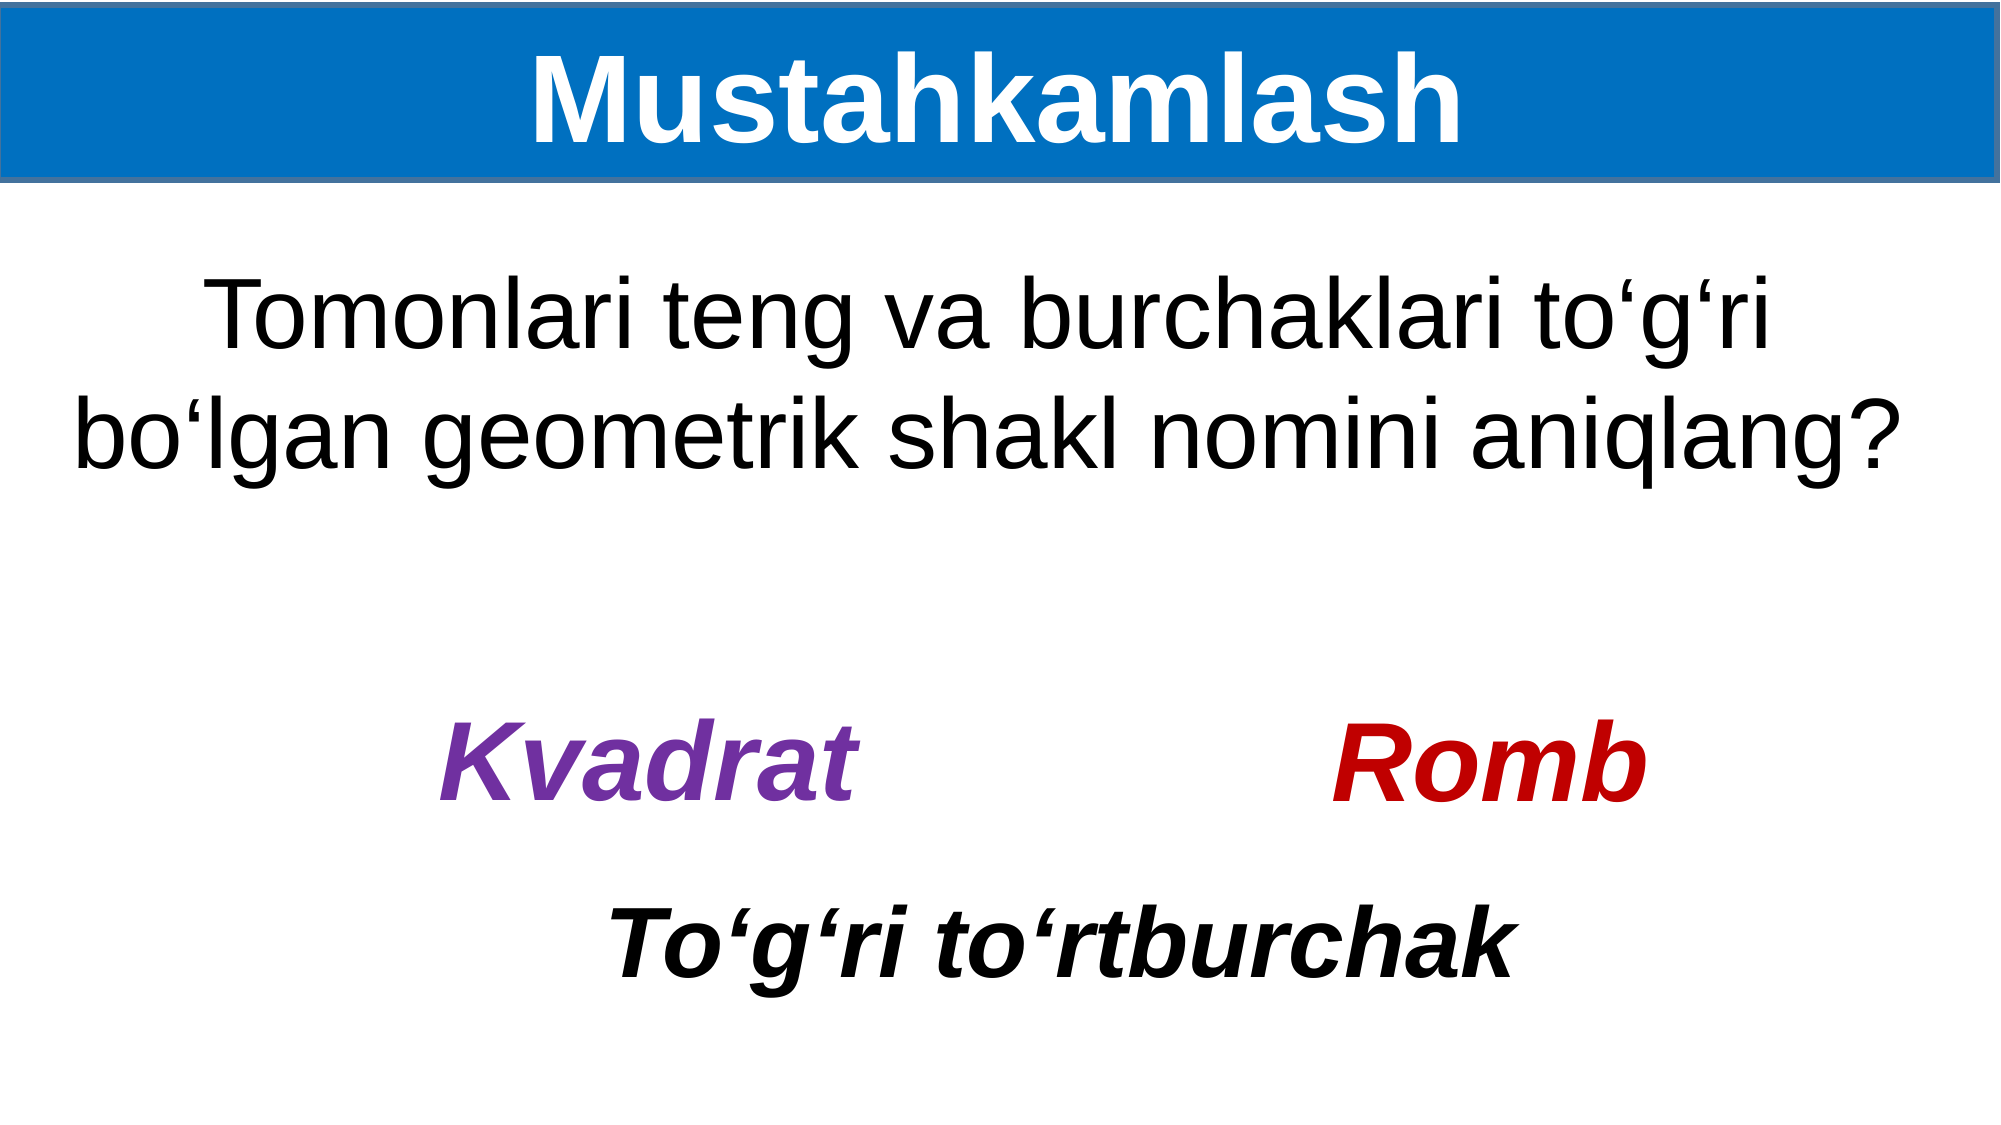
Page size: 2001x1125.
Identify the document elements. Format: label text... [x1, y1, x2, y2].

text_box Romb [1316, 681, 1665, 832]
text_box Mustahkamlash [0, 4, 1999, 181]
text_box Tomonlari teng va burchaklari to‘g‘ri bo‘lgan geometrik shakl nomini aniqlang? [31, 241, 1945, 616]
text_box Kvadrat [423, 680, 872, 830]
text_box To‘g‘ri to‘rtburchak [590, 869, 1532, 1005]
